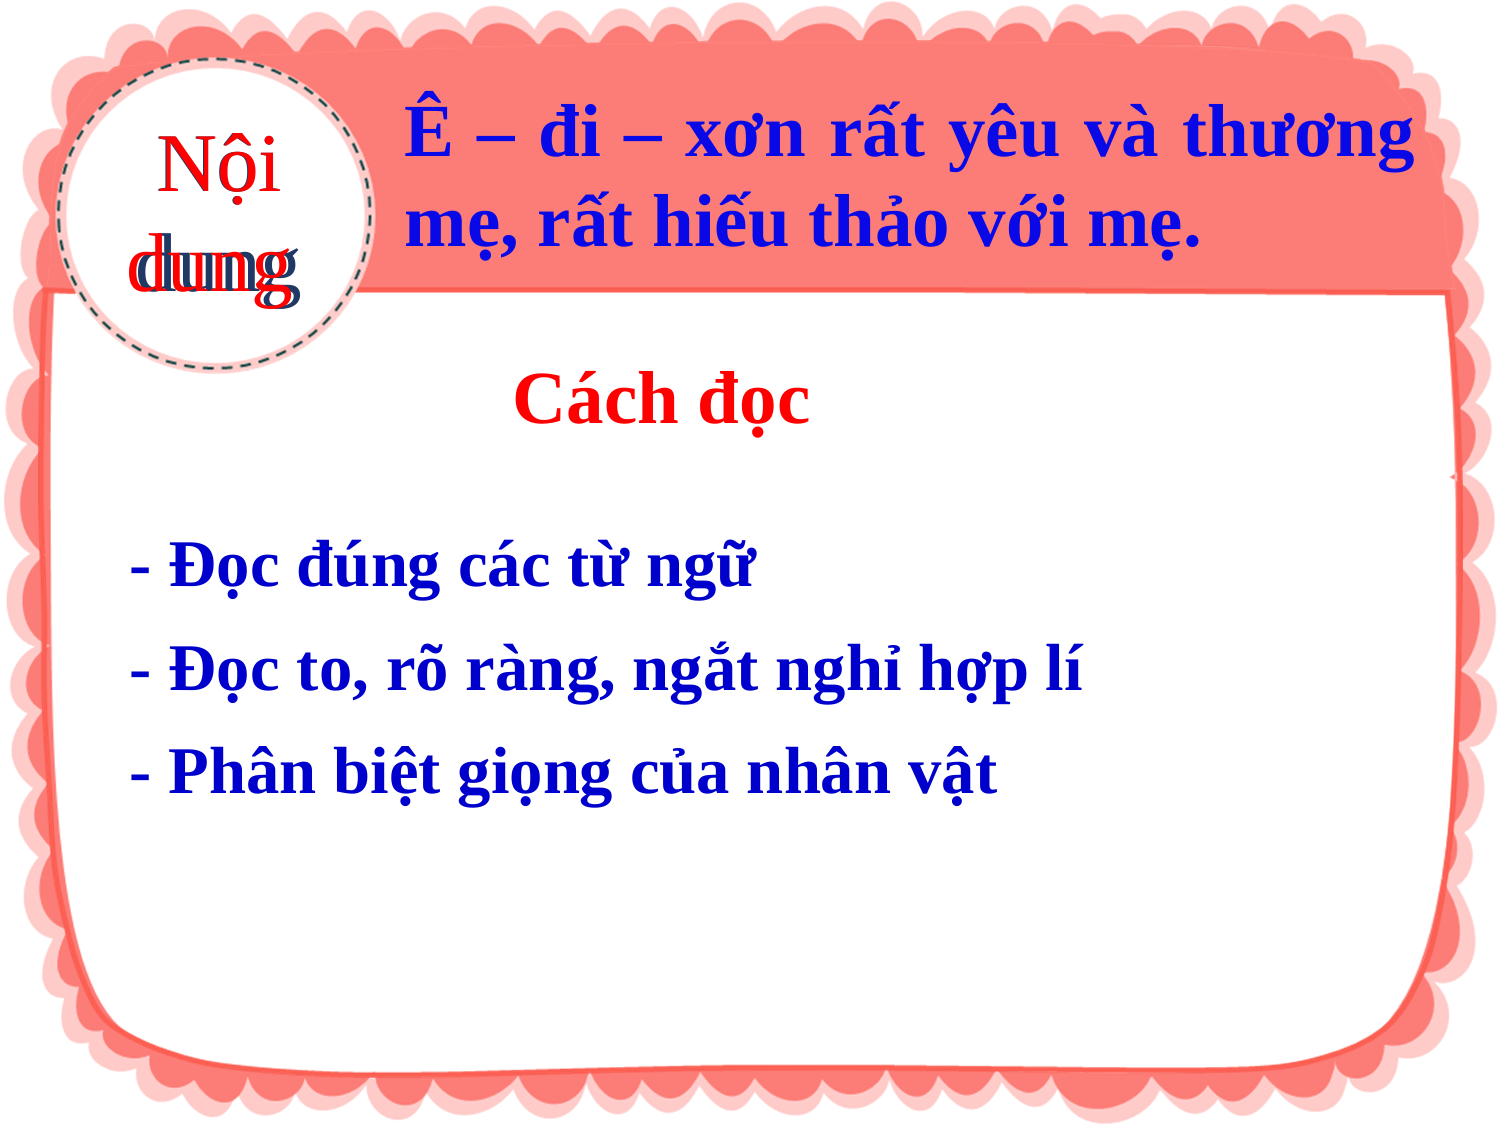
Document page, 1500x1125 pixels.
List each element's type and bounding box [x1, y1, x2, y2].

picture [0, 0, 1500, 1125]
text_box [77, 100, 361, 317]
